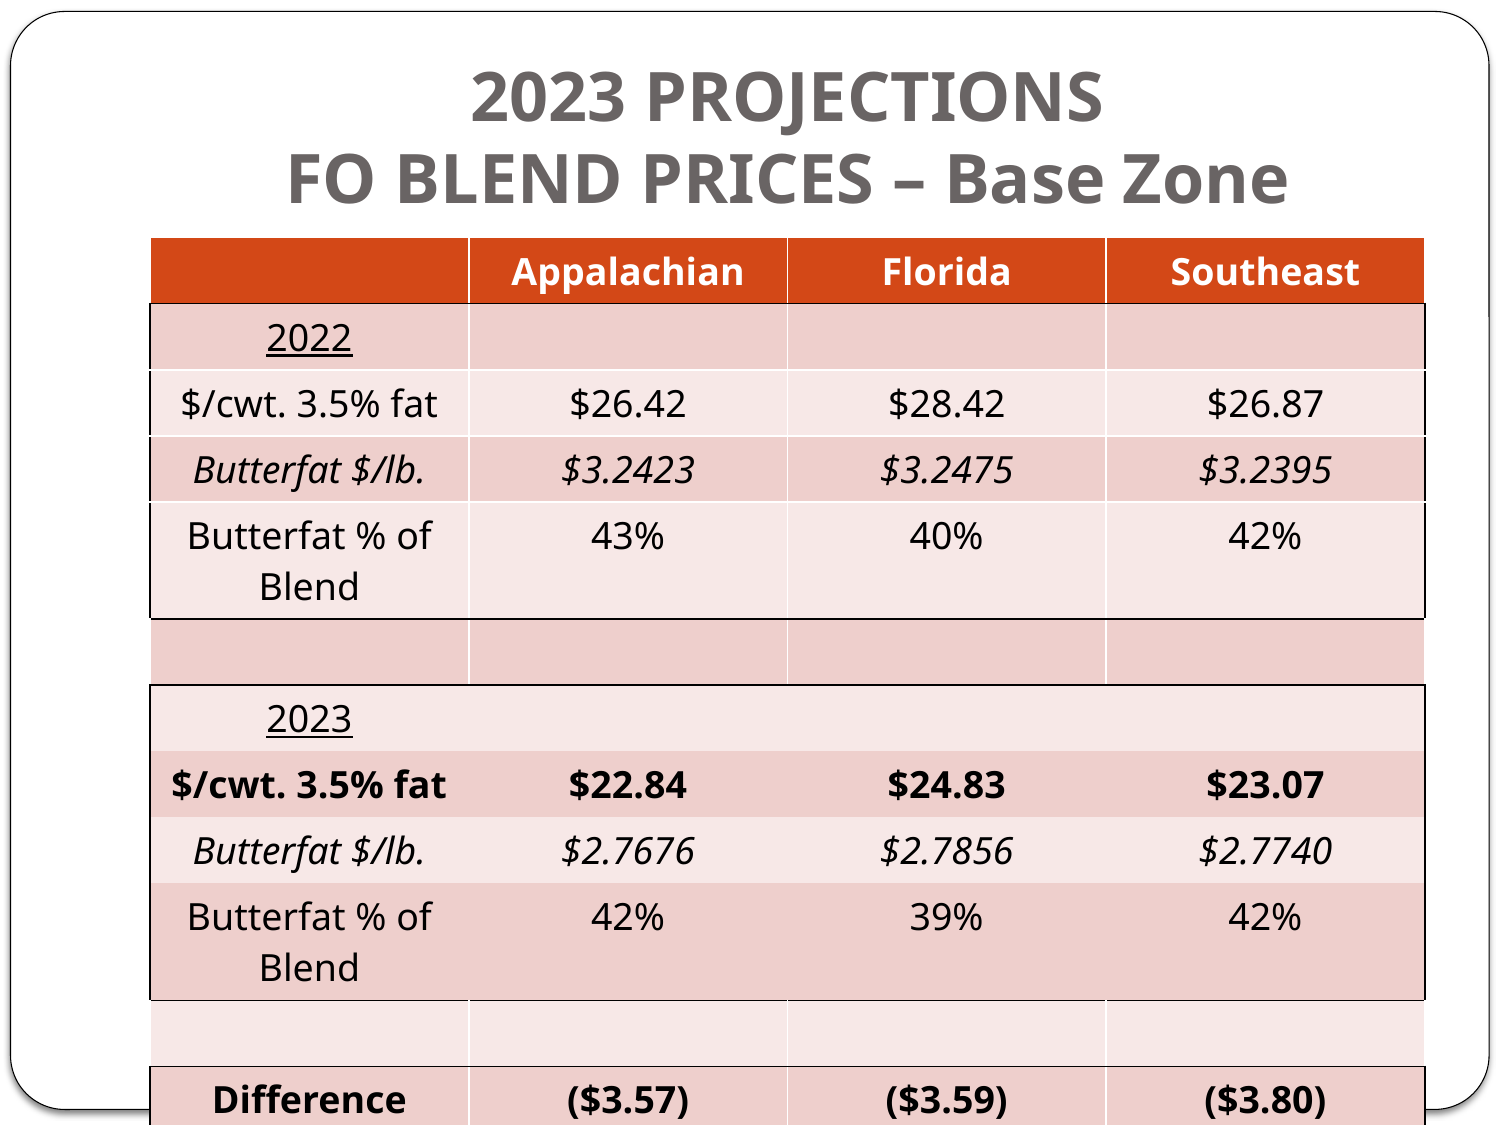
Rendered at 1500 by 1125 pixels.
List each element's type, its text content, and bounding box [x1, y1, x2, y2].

table_cell 42% [1106, 883, 1424, 1000]
table_cell Difference $/cwt. [151, 1067, 468, 1125]
table_cell 40% [788, 503, 1105, 618]
table_cell 39% [787, 883, 1106, 1000]
table_cell $28.42 [788, 371, 1105, 435]
table_cell Butterfat % of Blend [151, 503, 468, 618]
table_header Appalachian [470, 238, 787, 303]
table_cell Butterfat $/lb. [151, 437, 468, 501]
table_cell Butterfat $/lb. [151, 817, 469, 883]
table_cell $3.2395 [1107, 437, 1424, 501]
table_cell ($3.59) [788, 1067, 1105, 1125]
table_cell 2022 [151, 304, 468, 369]
table_header [151, 238, 468, 303]
table_header Southeast [1107, 238, 1424, 303]
table_cell $2.7676 [469, 817, 787, 883]
table_cell $/cwt. 3.5% fat [151, 751, 469, 817]
table_cell $23.07 [1106, 751, 1424, 817]
table_cell $2.7856 [787, 817, 1106, 883]
table_cell [1107, 304, 1424, 369]
table_cell [151, 1001, 468, 1066]
table_cell $3.2475 [788, 437, 1105, 501]
table_cell [469, 686, 787, 751]
table_cell 42% [469, 883, 787, 1000]
table_cell [470, 1001, 787, 1066]
table_cell [1106, 686, 1424, 751]
table_cell $24.83 [787, 751, 1106, 817]
table_cell $26.42 [470, 371, 787, 435]
table_cell $22.84 [469, 751, 787, 817]
table_cell 2023 [151, 686, 469, 751]
table_cell [788, 304, 1105, 369]
table_cell 43% [470, 503, 787, 618]
table_cell ($3.80) [1107, 1067, 1424, 1125]
table_cell ($3.57) [470, 1067, 787, 1125]
table_cell $2.7740 [1106, 817, 1424, 883]
table_cell [787, 686, 1106, 751]
table_cell $3.2423 [470, 437, 787, 501]
table_cell [788, 1001, 1105, 1066]
table_cell $26.87 [1107, 371, 1424, 435]
title 2023 PROJECTIONS FO BLEND PRICES – Base Zone [150, 45, 1425, 233]
table_cell [151, 620, 468, 684]
table_cell $/cwt. 3.5% fat [151, 371, 468, 435]
table_cell [470, 304, 787, 369]
table_cell Butterfat % of Blend [151, 883, 469, 1000]
table_cell [788, 620, 1105, 684]
table_cell [1107, 1001, 1424, 1066]
table_cell 42% [1107, 503, 1424, 618]
table_cell [470, 620, 787, 684]
table_header Florida [788, 238, 1105, 303]
table_cell [1107, 620, 1424, 684]
